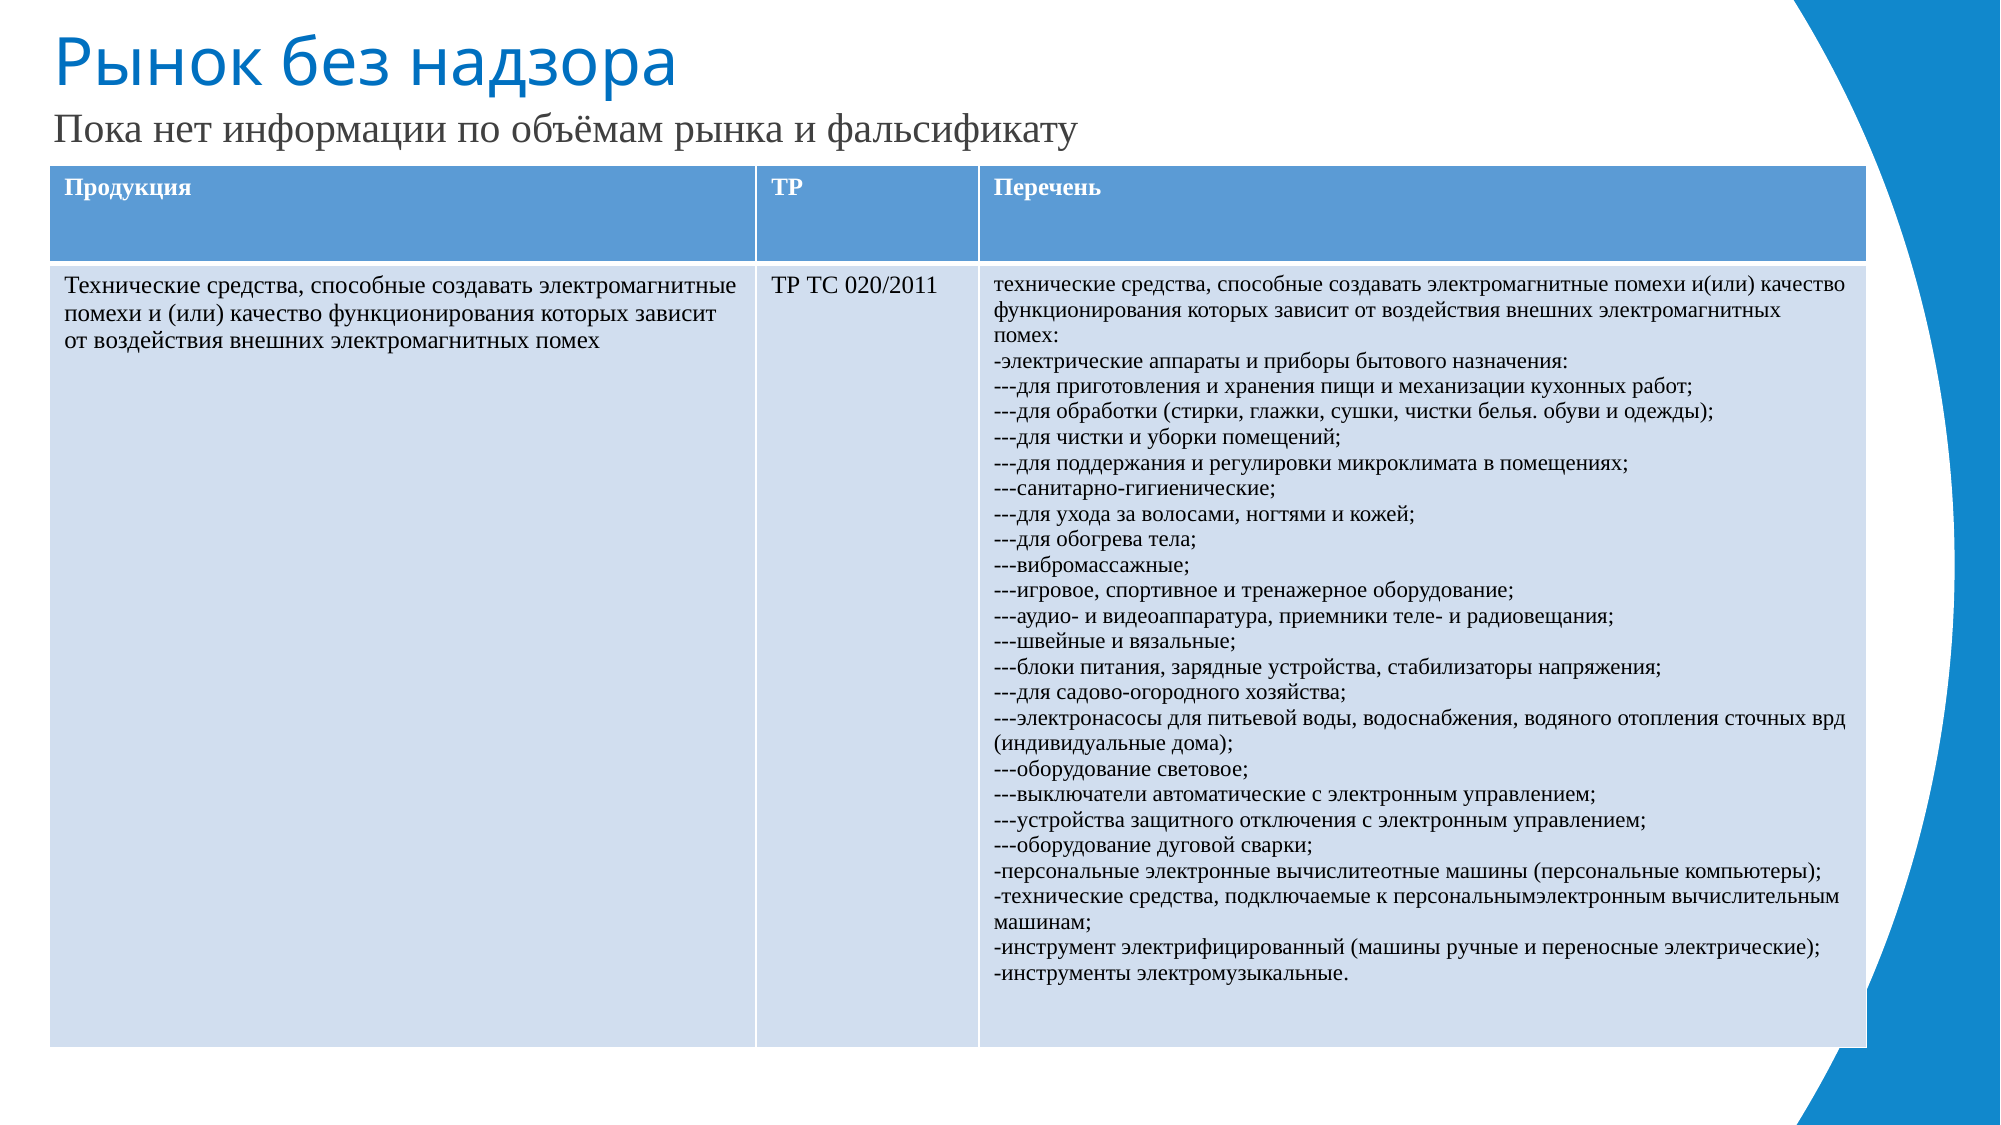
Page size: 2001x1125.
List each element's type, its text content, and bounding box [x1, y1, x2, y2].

table_header Перечень [980, 166, 1866, 261]
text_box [38, 11, 1115, 159]
table_header Продукция [50, 166, 755, 261]
text_box [0, 0, 1956, 1125]
table_cell технические средства, способные создавать электромагнитные помехи и(или) качество функционирования которых зависит от воздействия внешних электромагнитных помех: -электрические аппараты и приборы бытового назначения: ---для приготовления и хранения пищи и механизации кухонных работ; ---для обработки (стирки, глажки, сушки, чистки белья. обуви и одежды); ---для чистки и уборки помещений; ---для поддержания и регулировки микроклимата в помещениях; ---санитарно-гигиенические; ---для ухода за волосами, ногтями и кожей; ---для обогрева тела; ---вибромассажные; ---игровое, спортивное и тренажерное оборудование; ---аудио- и видеоаппаратура, приемники теле- и радиовещания; ---швейные и вязальные; ---блоки питания, зарядные устройства, стабилизаторы напряжения; ---для садово-огородного хозяйства; ---электронасосы для питьевой воды, водоснабжения, водяного отопления сточных врд (индивидуальные дома); ---оборудование световое; ---выключатели автоматические с электронным управлением; ---устройства защитного отключения с электронным управлением; ---оборудование дуговой сварки; -персональные электронные вычислитеотные машины (персональные компьютеры); -технические средства, подключаемые к персональнымэлектронным вычислительным машинам; -инструмент электрифицированный (машины ручные и переносные электрические); -инструменты электромузыкальные. [980, 266, 1866, 1047]
table_header ТР [757, 166, 978, 261]
table_cell ТР ТС 020/2011 [757, 266, 978, 1047]
table_cell Технические средства, способные создавать электромагнитные помехи и (или) качество функционирования которых зависит от воздействия внешних электромагнитных помех [50, 266, 755, 1047]
